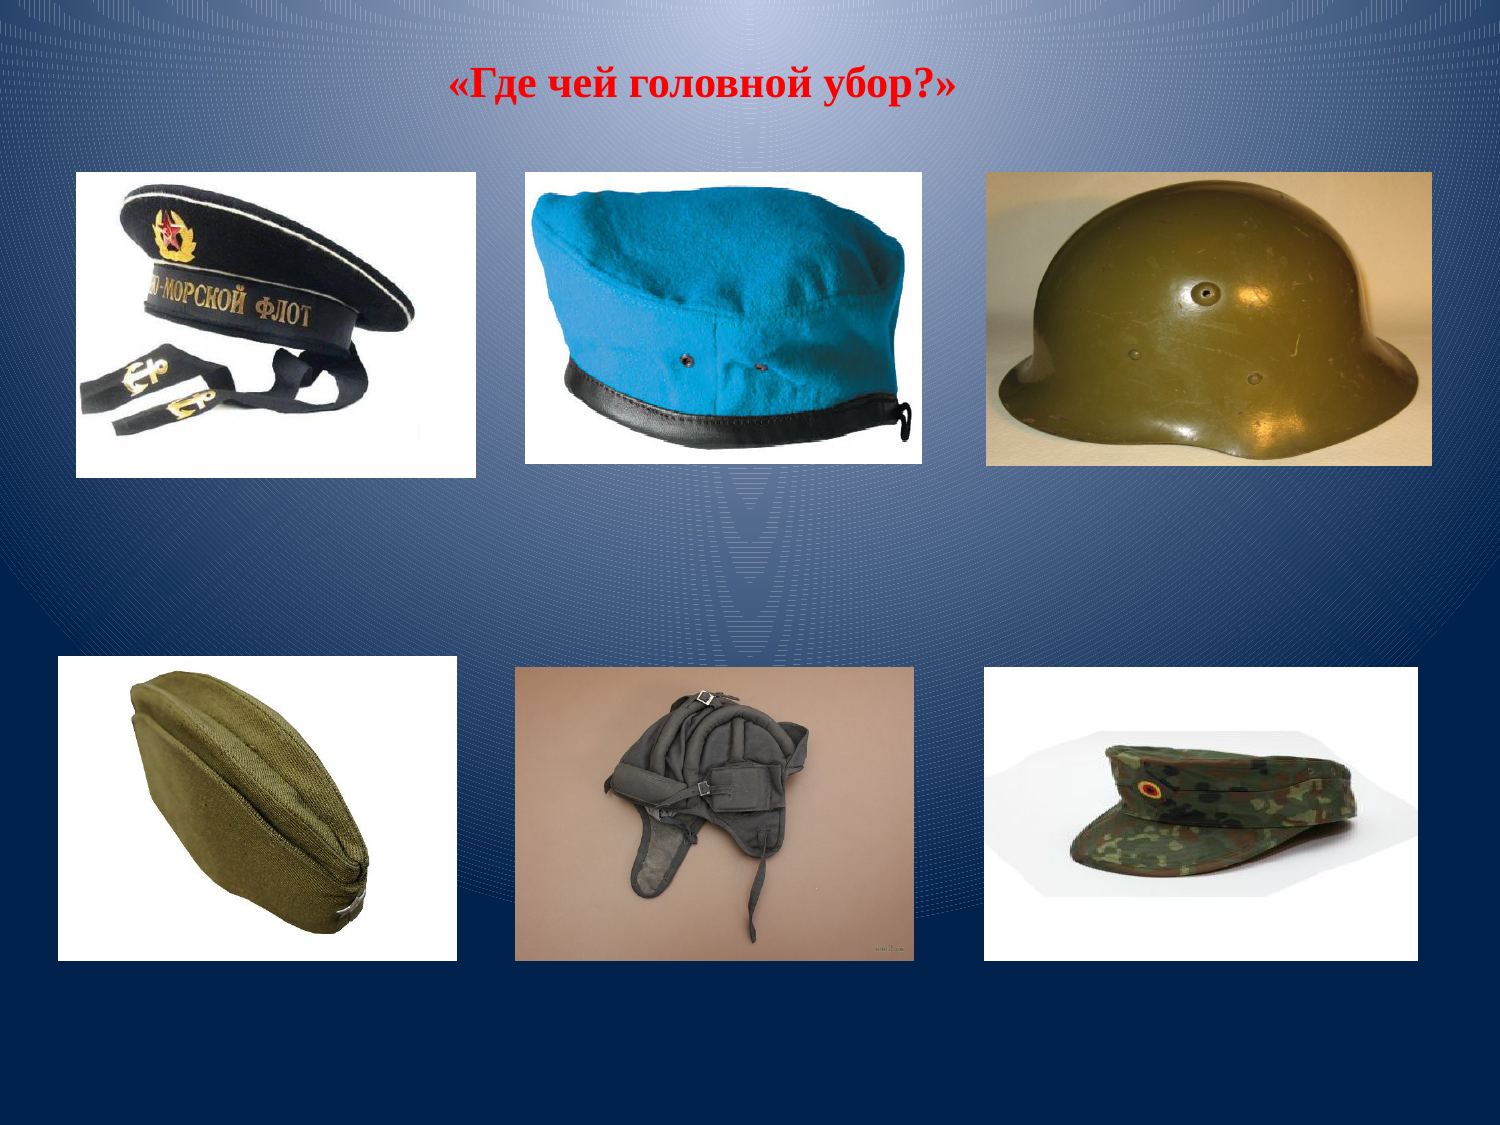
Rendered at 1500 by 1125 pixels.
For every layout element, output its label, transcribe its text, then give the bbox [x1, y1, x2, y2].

picture [76, 172, 476, 478]
title «Где чей головной убор?» [289, 45, 1117, 114]
picture [515, 667, 915, 962]
picture [58, 656, 458, 962]
picture [525, 172, 922, 464]
picture [985, 172, 1432, 466]
picture [984, 667, 1419, 962]
